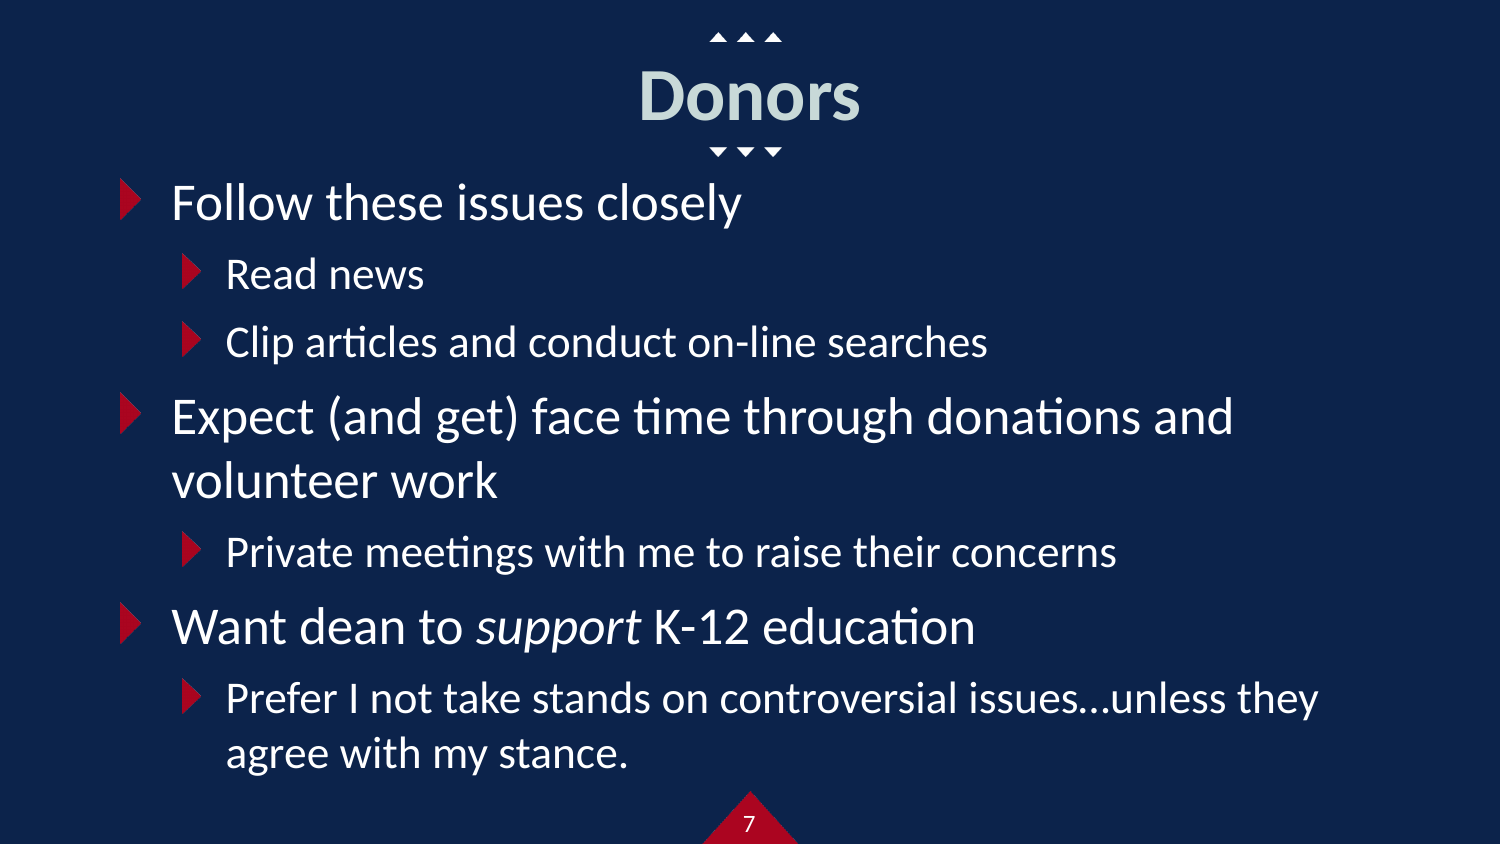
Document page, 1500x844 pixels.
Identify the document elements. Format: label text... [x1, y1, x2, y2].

picture [120, 178, 141, 220]
picture [182, 678, 201, 714]
slide_number 7 [707, 800, 791, 844]
title Donors [112, 0, 1388, 181]
picture [120, 392, 141, 434]
picture [120, 602, 141, 644]
picture [182, 253, 201, 289]
list Follow these issues closely Read news Clip articles and conduct on-line searches Expect (and get) face time through donations and volunteer work Private meetings with me to raise their concerns Want dean to support K-12 education Prefer I not take stands on controversial issues…unless they agree with my stance. [105, 159, 1378, 789]
picture [702, 791, 798, 844]
picture [182, 321, 201, 357]
picture [182, 531, 201, 567]
